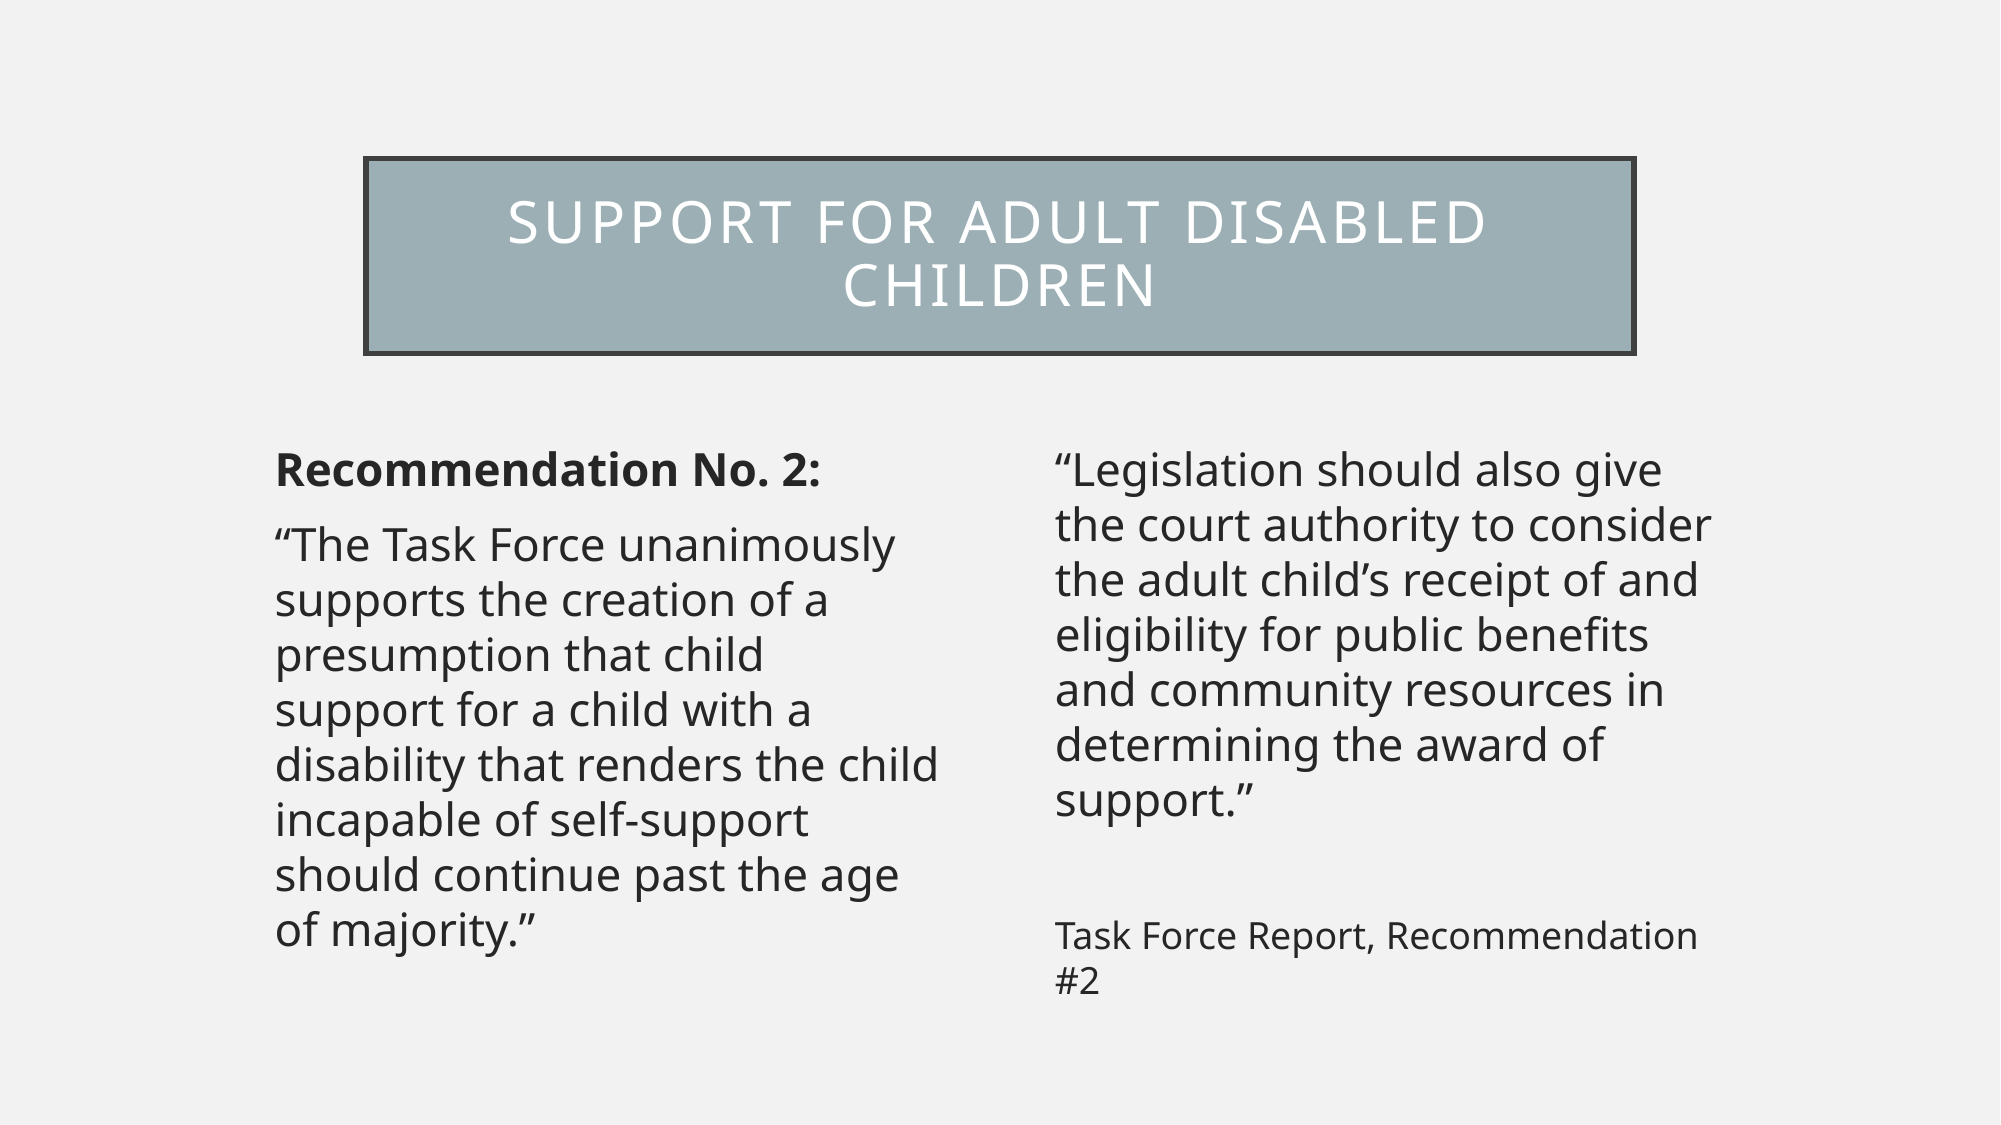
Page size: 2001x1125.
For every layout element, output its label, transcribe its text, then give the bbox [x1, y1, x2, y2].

title Support for adult disabled children [363, 156, 1637, 356]
list Recommendation No. 2: “The Task Force unanimously supports the creation of a presumption that child support for a child with a disability that renders the child incapable of self-support should continue past the age of majority.” [259, 432, 961, 942]
list “Legislation should also give the court authority to consider the adult child’s receipt of and eligibility for public benefits and community resources in determining the award of support.” Task Force Report, Recommendation #2 [1039, 432, 1741, 942]
